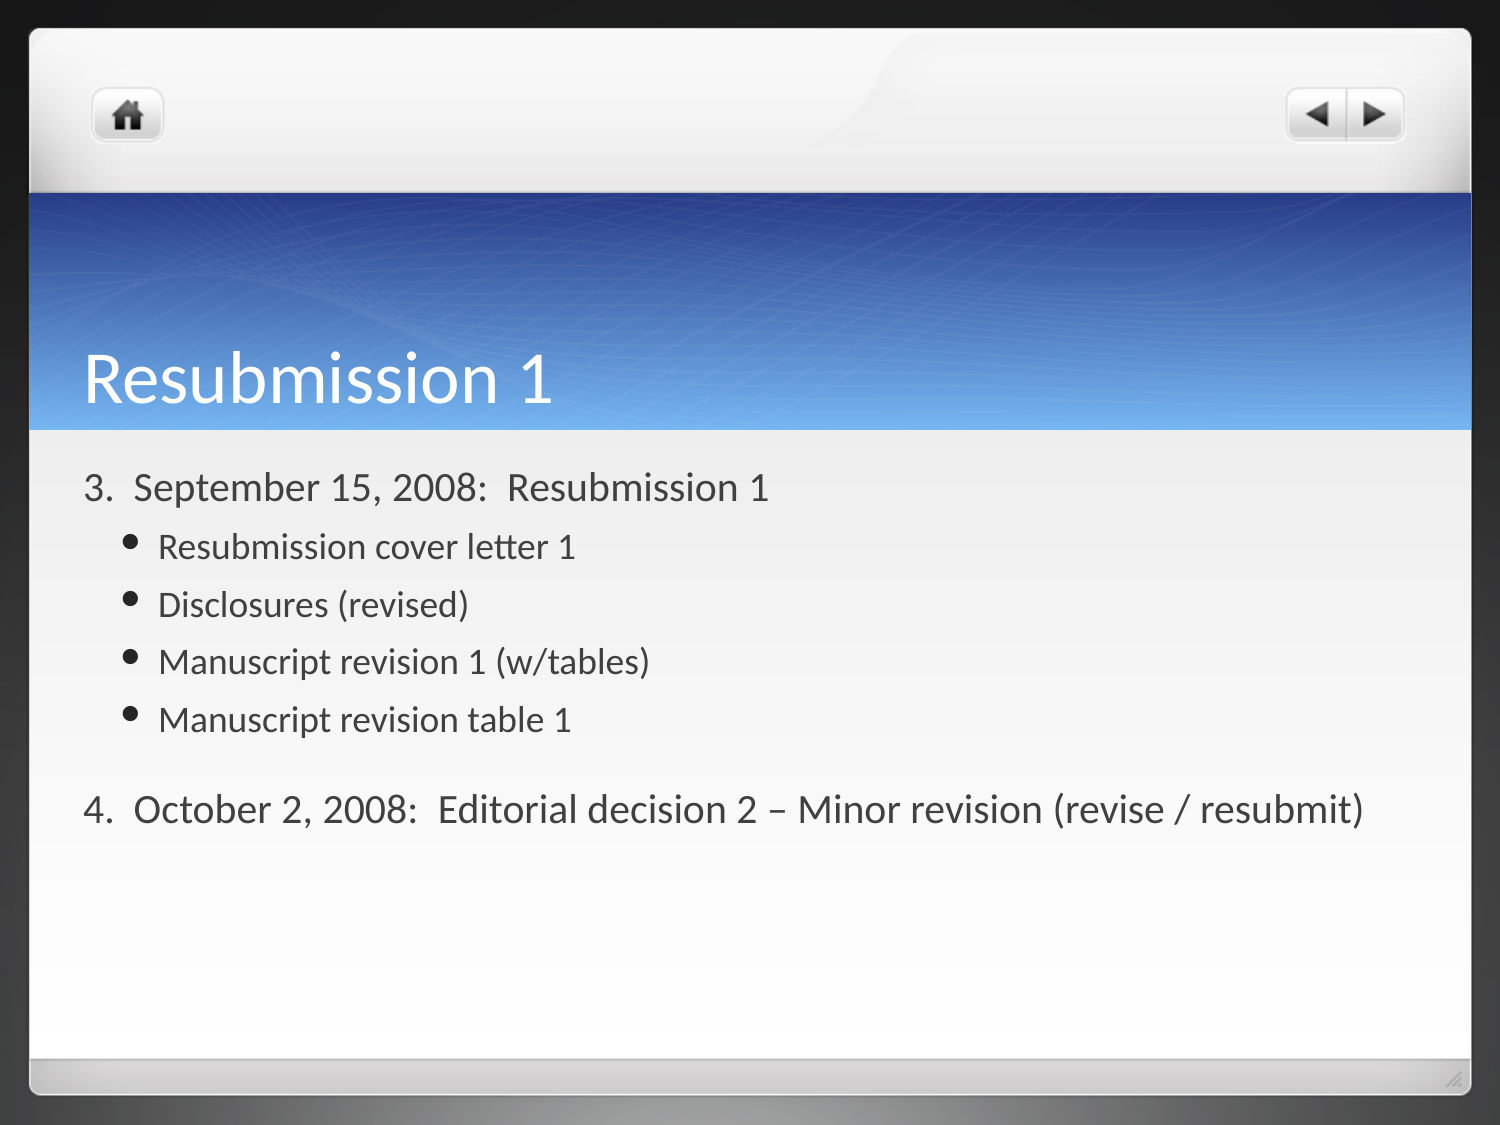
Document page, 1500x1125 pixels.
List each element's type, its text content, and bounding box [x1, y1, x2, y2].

list 3. September 15, 2008: Resubmission 1 Resubmission cover letter 1 Disclosures (revised) Manuscript revision 1 (w/tables) Manuscript revision table 1 4. October 2, 2008: Editorial decision 2 – Minor revision (revise / resubmit) [68, 452, 1432, 1025]
title Resubmission 1 [68, 238, 1432, 427]
picture [0, 0, 1500, 1125]
